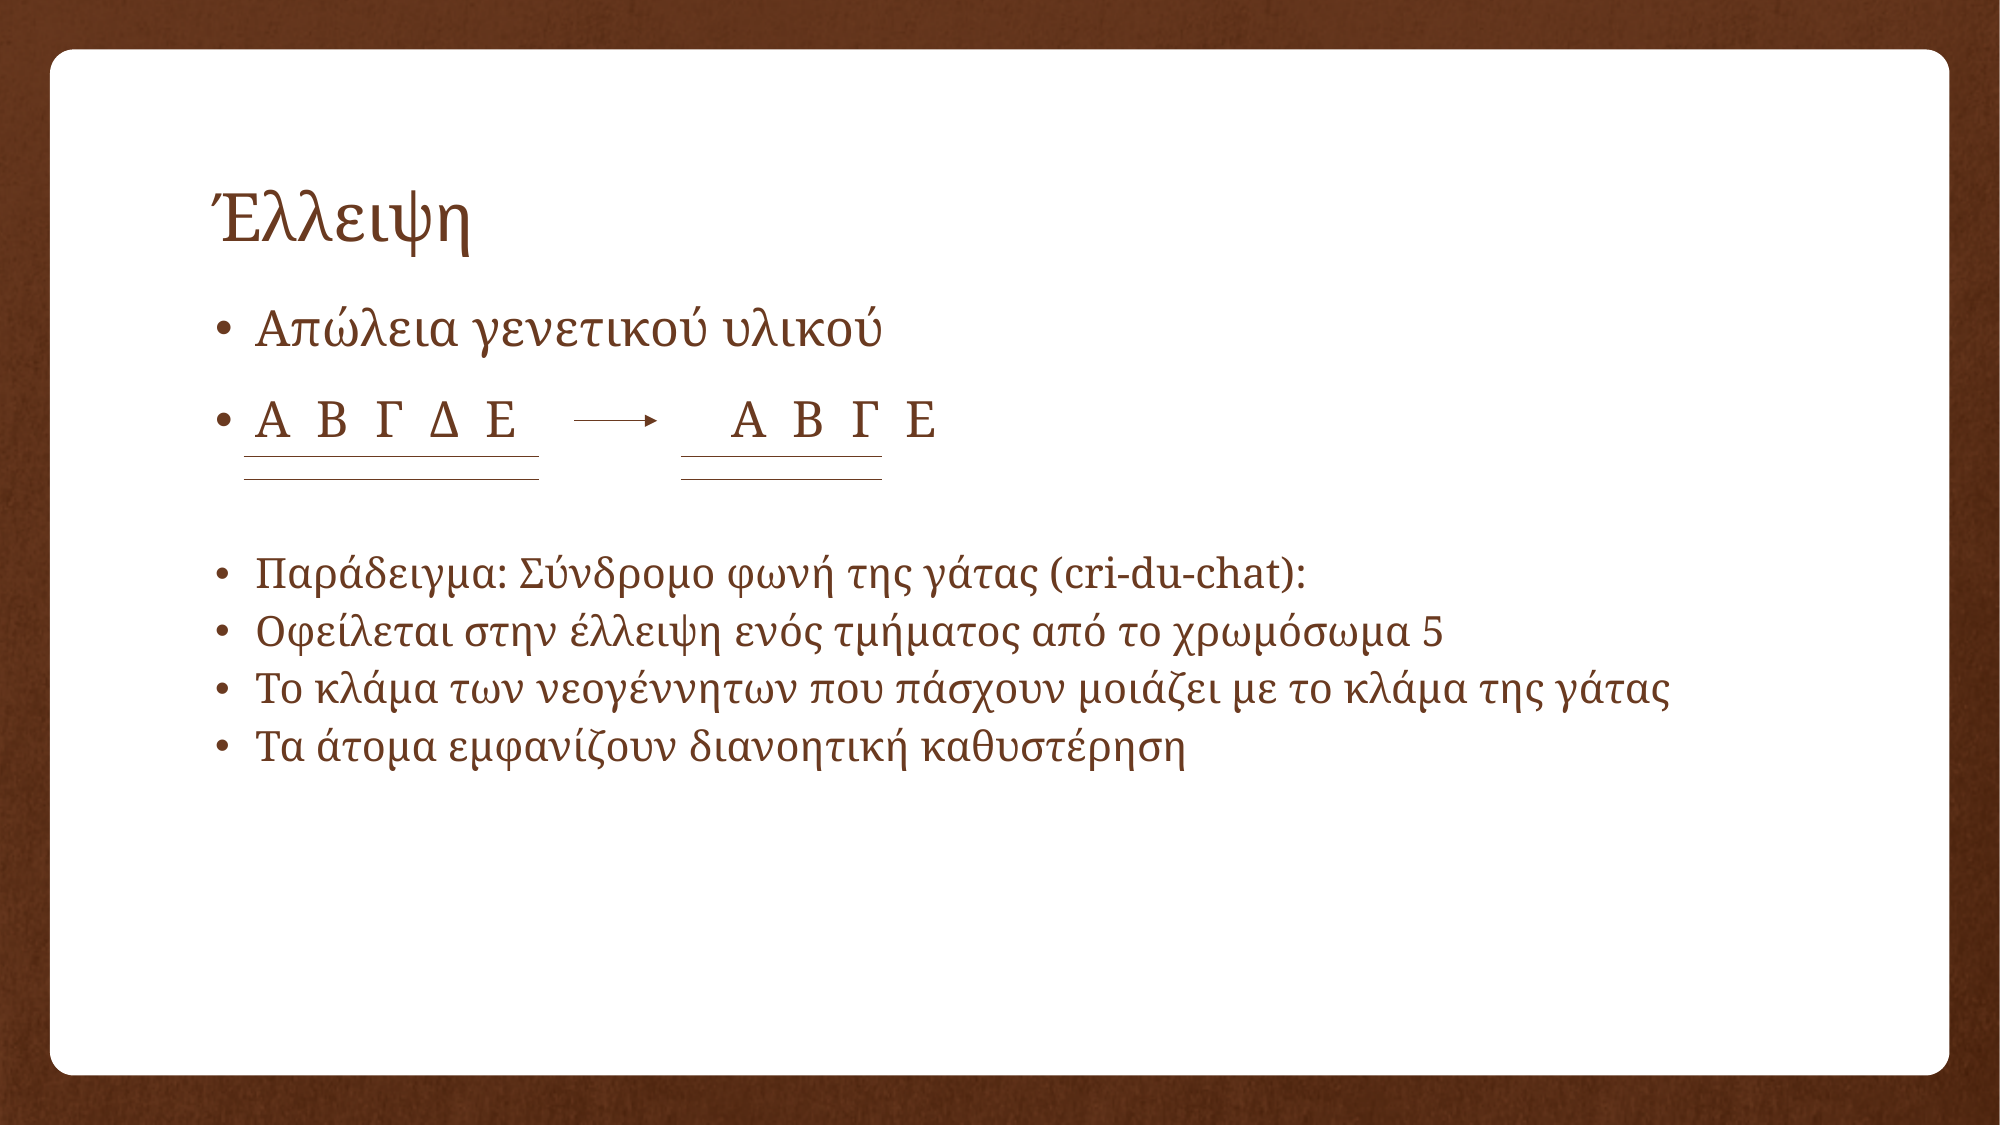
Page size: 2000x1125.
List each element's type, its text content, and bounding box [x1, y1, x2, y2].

title Έλλειψη [199, 70, 1800, 263]
list Απώλεια γενετικού υλικού Α Β Γ Δ Ε Α Β Γ Ε Παράδειγμα: Σύνδρομο φωνή της γάτας (cri-du-chat): Οφείλεται στην έλλειψη ενός τμήματος από το χρωμόσωμα 5 Το κλάμα των νεογέννητων που πάσχουν μοιάζει με το κλάμα της γάτας Τα άτομα εμφανίζουν διανοητική καθυστέρηση [199, 295, 1800, 996]
